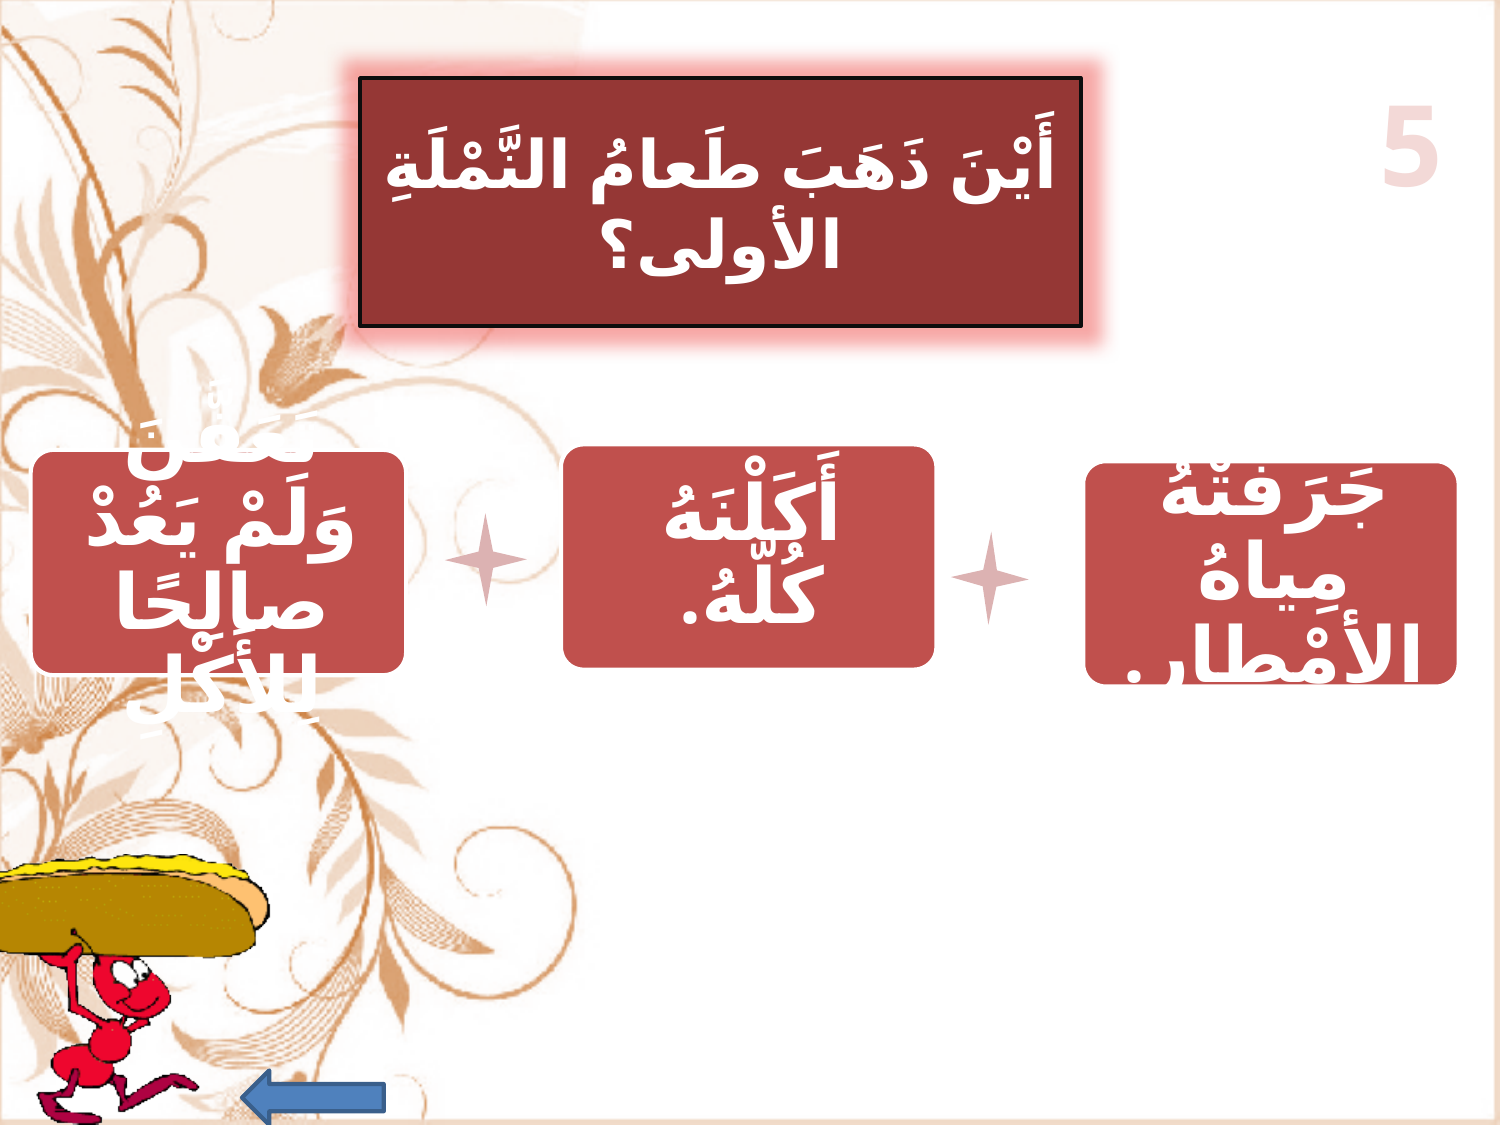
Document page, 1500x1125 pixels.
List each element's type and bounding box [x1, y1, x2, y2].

text_box [29, 228, 1459, 897]
picture [0, 0, 1500, 1125]
